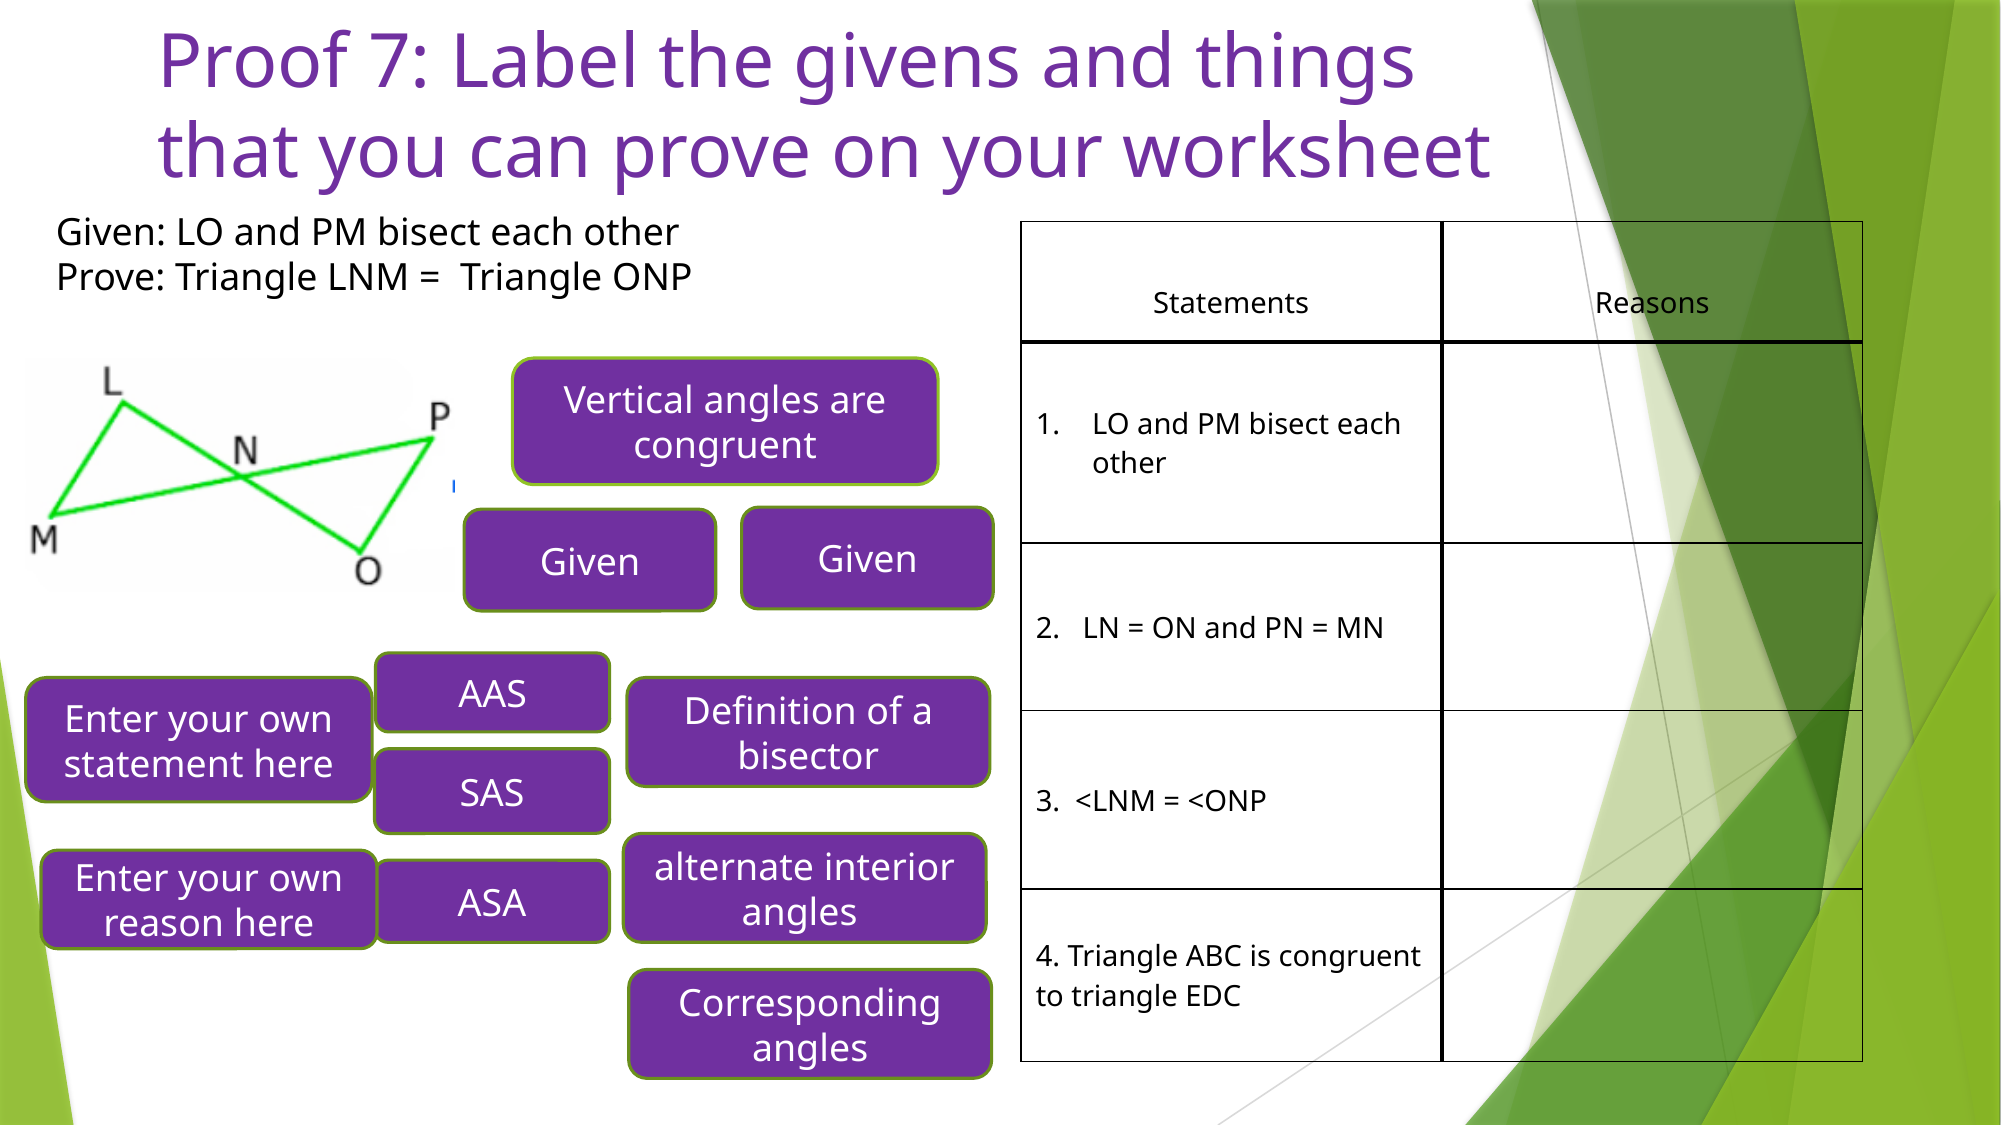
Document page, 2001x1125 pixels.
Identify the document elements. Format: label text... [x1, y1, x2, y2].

table_header Statements [1022, 222, 1440, 340]
text_box Corresponding angles [627, 967, 994, 1080]
table_cell [1444, 711, 1862, 888]
title Proof 7: Label the givens and things that you can prove on your worksheet [142, 4, 1553, 222]
table_cell 2. LN = ON and PN = MN [1022, 544, 1440, 710]
table_cell [1444, 890, 1862, 1061]
text_box alternate interior angles [621, 831, 988, 944]
table_cell [1444, 344, 1862, 542]
table_cell LO and PM bisect each other [1022, 344, 1440, 542]
table_cell 4. Triangle ABC is congruent to triangle EDC [1022, 890, 1440, 1061]
picture [24, 357, 455, 593]
text_box Enter your own reason here [39, 848, 379, 951]
table_header Reasons [1444, 222, 1862, 340]
text_box AAS [373, 651, 612, 734]
text_box Given [462, 507, 718, 613]
table_cell 3. <LNM = <ONP [1022, 711, 1440, 888]
text_box Given: LO and PM bisect each other Prove: Triangle LNM = Triangle ONP [41, 200, 959, 351]
table_cell [1444, 544, 1862, 710]
text_box Enter your own statement here [24, 675, 374, 804]
text_box Definition of a bisector [625, 675, 992, 789]
text_box Given [740, 505, 995, 611]
text_box Vertical angles are congruent [510, 356, 940, 487]
text_box ASA [378, 858, 612, 944]
text_box SAS [372, 747, 612, 836]
